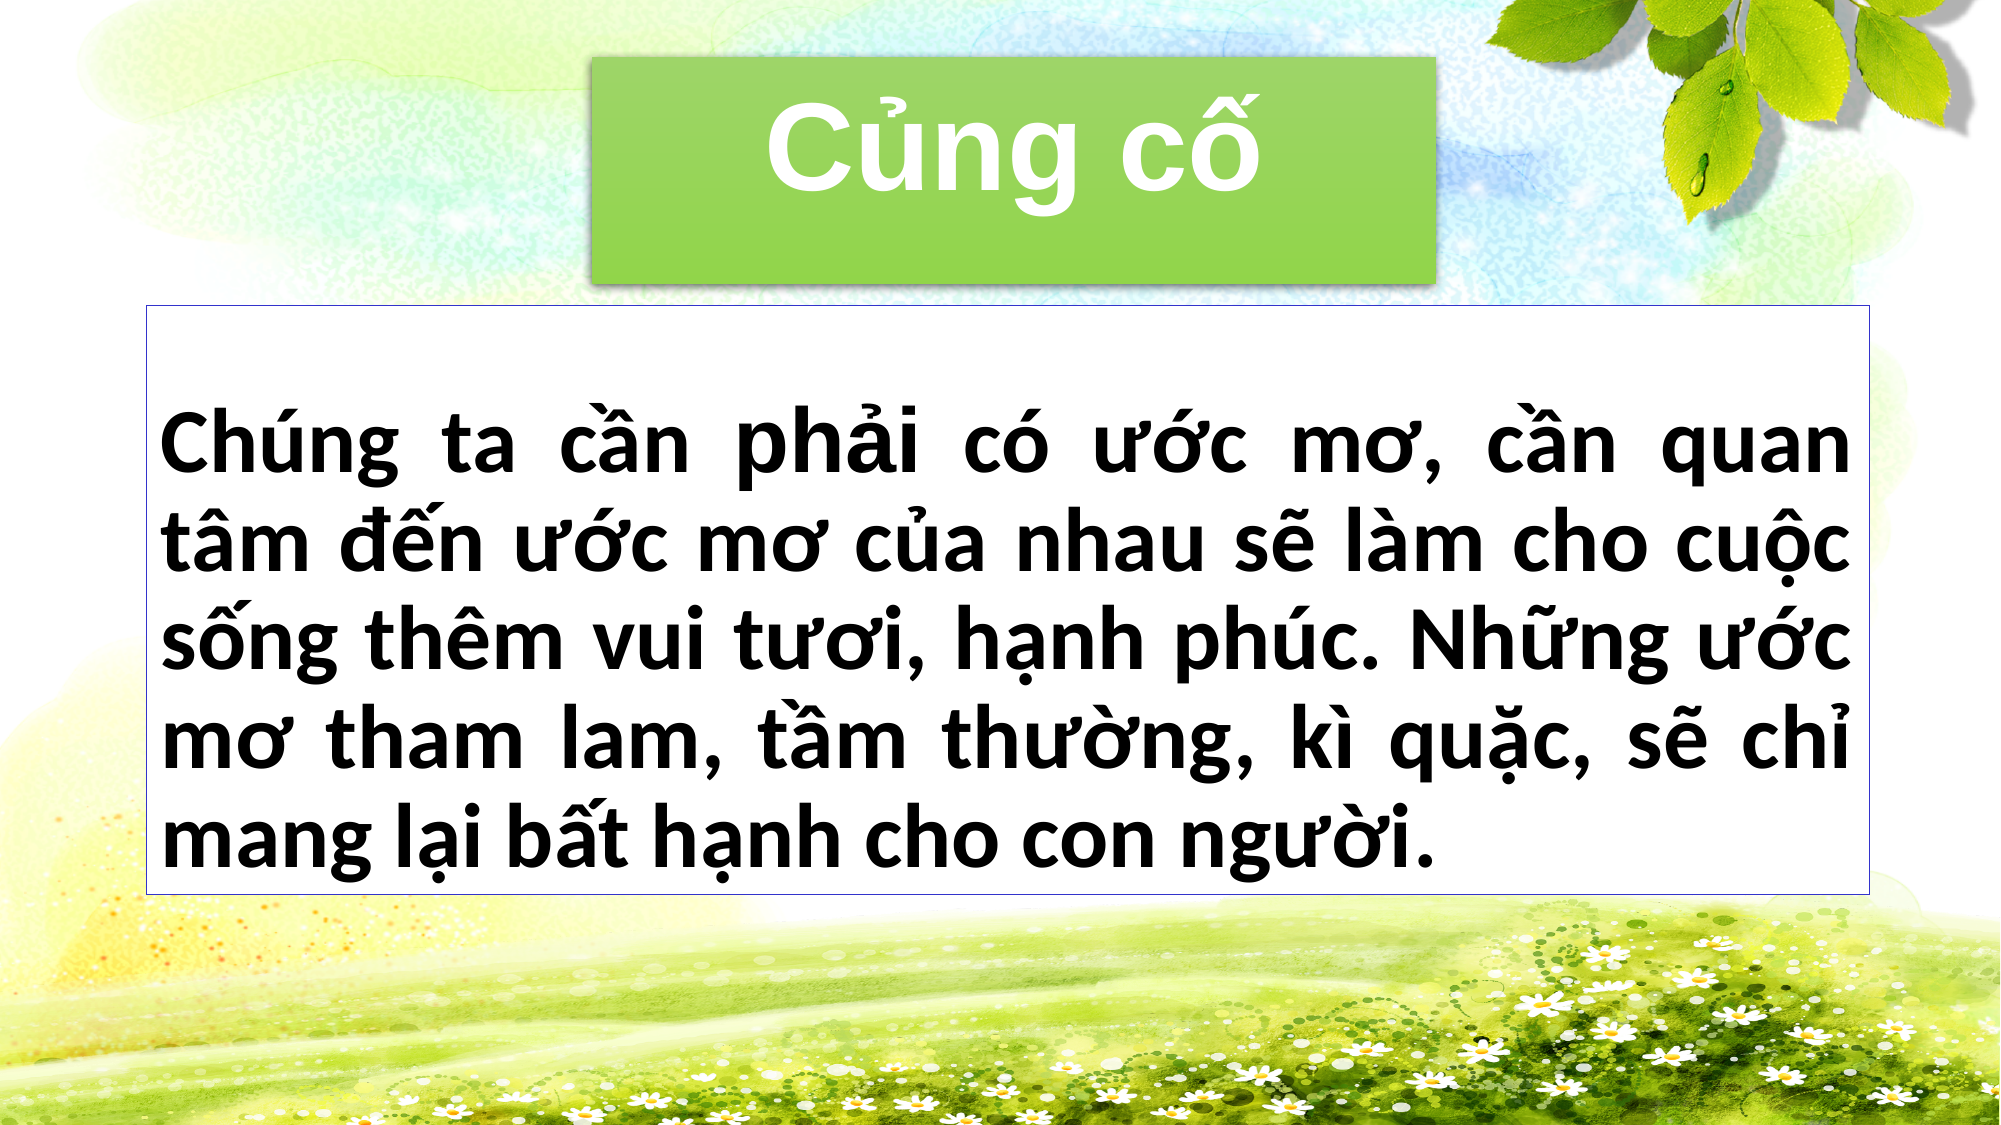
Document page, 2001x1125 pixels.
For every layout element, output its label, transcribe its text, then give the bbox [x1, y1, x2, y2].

text_box Củng cố [592, 57, 1436, 284]
picture [0, 0, 2001, 1125]
text_box Chúng ta cần phải có ước mơ, cần quan tâm đến ước mơ của nhau sẽ làm cho cuộc sống thêm vui tươi, hạnh phúc. Những ước mơ tham lam, tầm thường, kì quặc, sẽ chỉ mang lại bất hạnh cho con người. [146, 305, 1870, 895]
